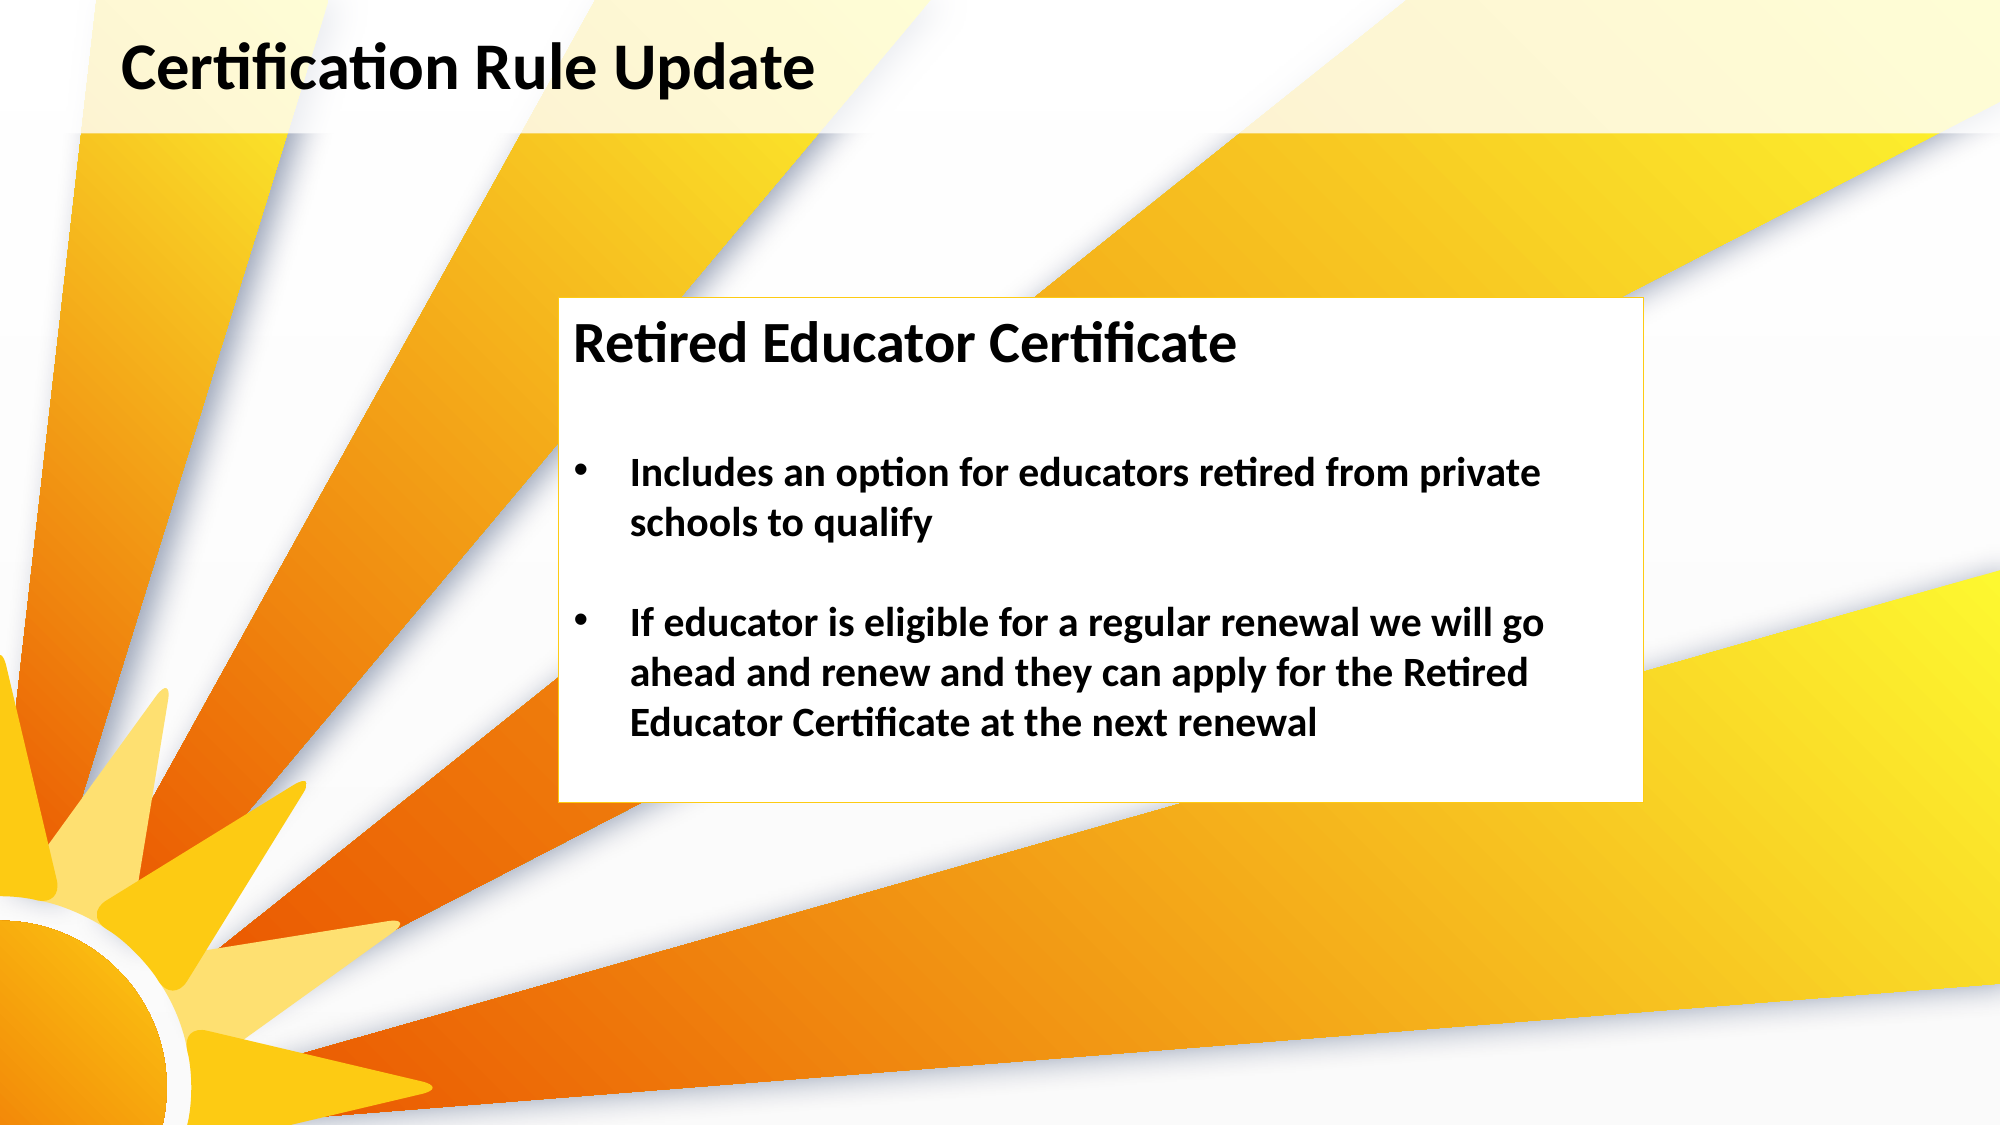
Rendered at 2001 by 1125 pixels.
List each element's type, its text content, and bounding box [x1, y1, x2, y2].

text_box Certification Rule Update [106, 15, 838, 111]
text_box [437, 570, 2000, 1108]
text_box [22, 134, 288, 651]
text_box [0, 0, 2000, 134]
text_box [234, 134, 818, 651]
text_box Retired Educator Certificate Includes an option for educators retired from private schools to qualify If educator is eligible for a regular renewal we will go ahead and renew and they can apply for the Retired Educator Certificate at the next renewal [558, 297, 1644, 803]
text_box [1035, 134, 1938, 297]
text_box [437, 677, 641, 909]
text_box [0, 651, 437, 1125]
